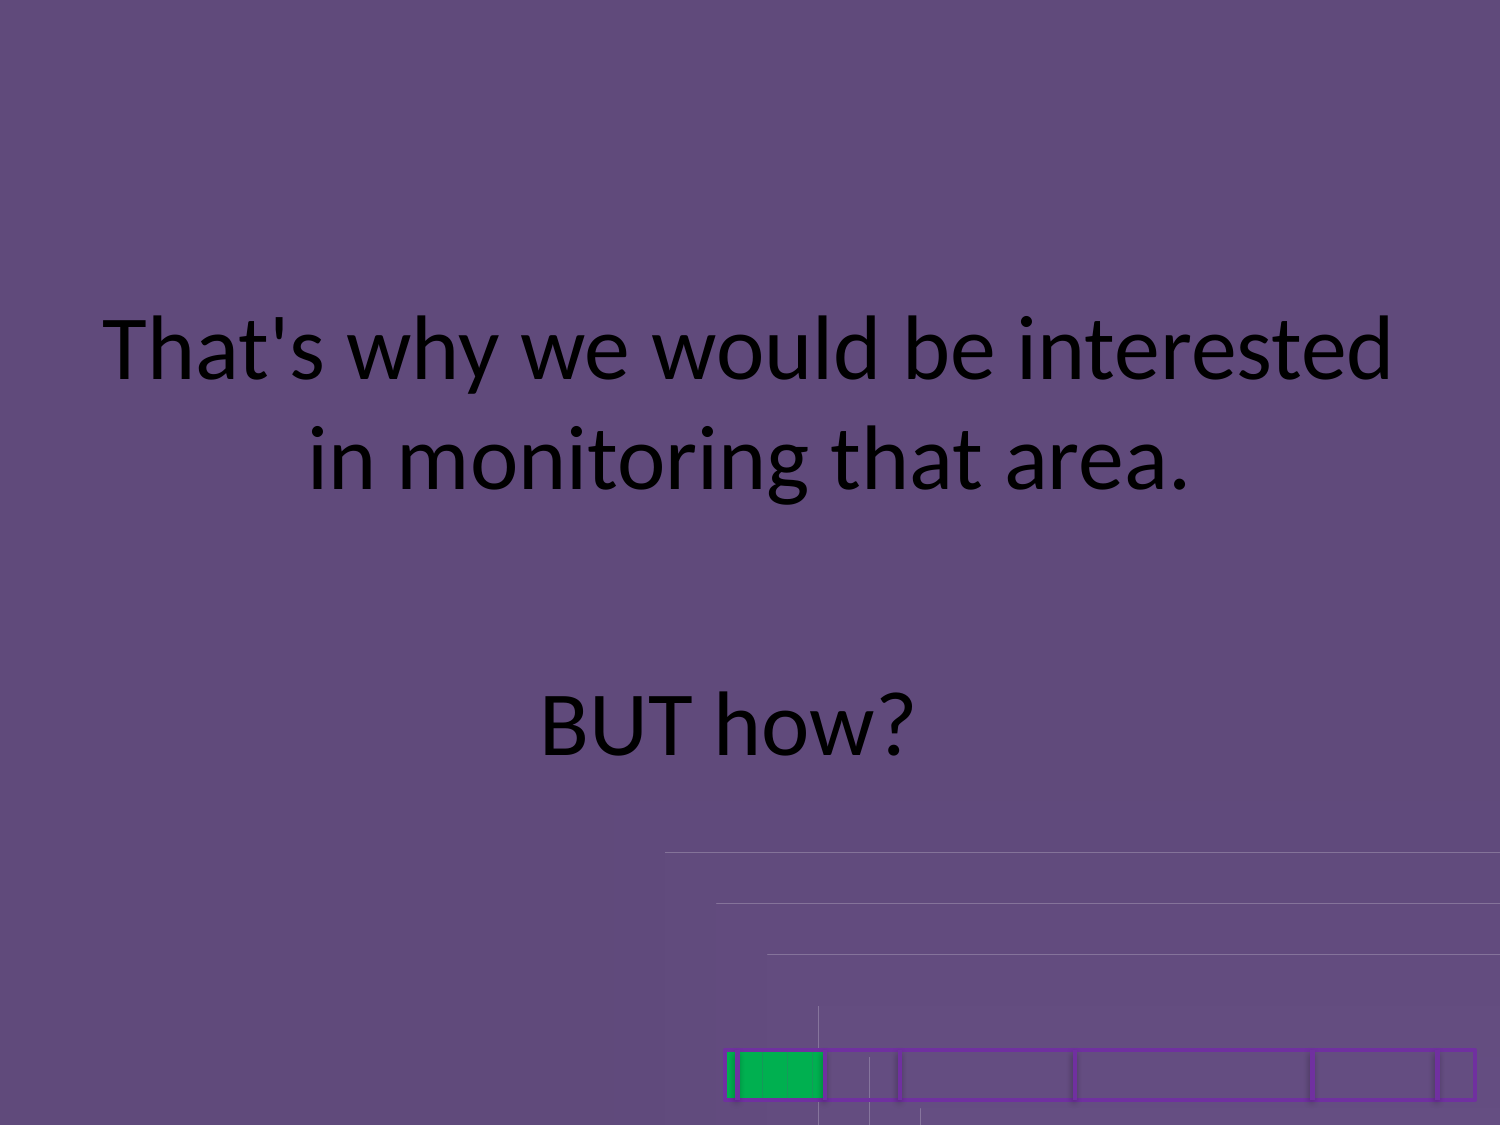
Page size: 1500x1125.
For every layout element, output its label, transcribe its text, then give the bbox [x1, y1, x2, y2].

text_box [723, 1048, 1477, 1102]
title That's why we would be interested in monitoring that area. [75, 224, 1425, 571]
text_box BUT how? [525, 624, 950, 813]
